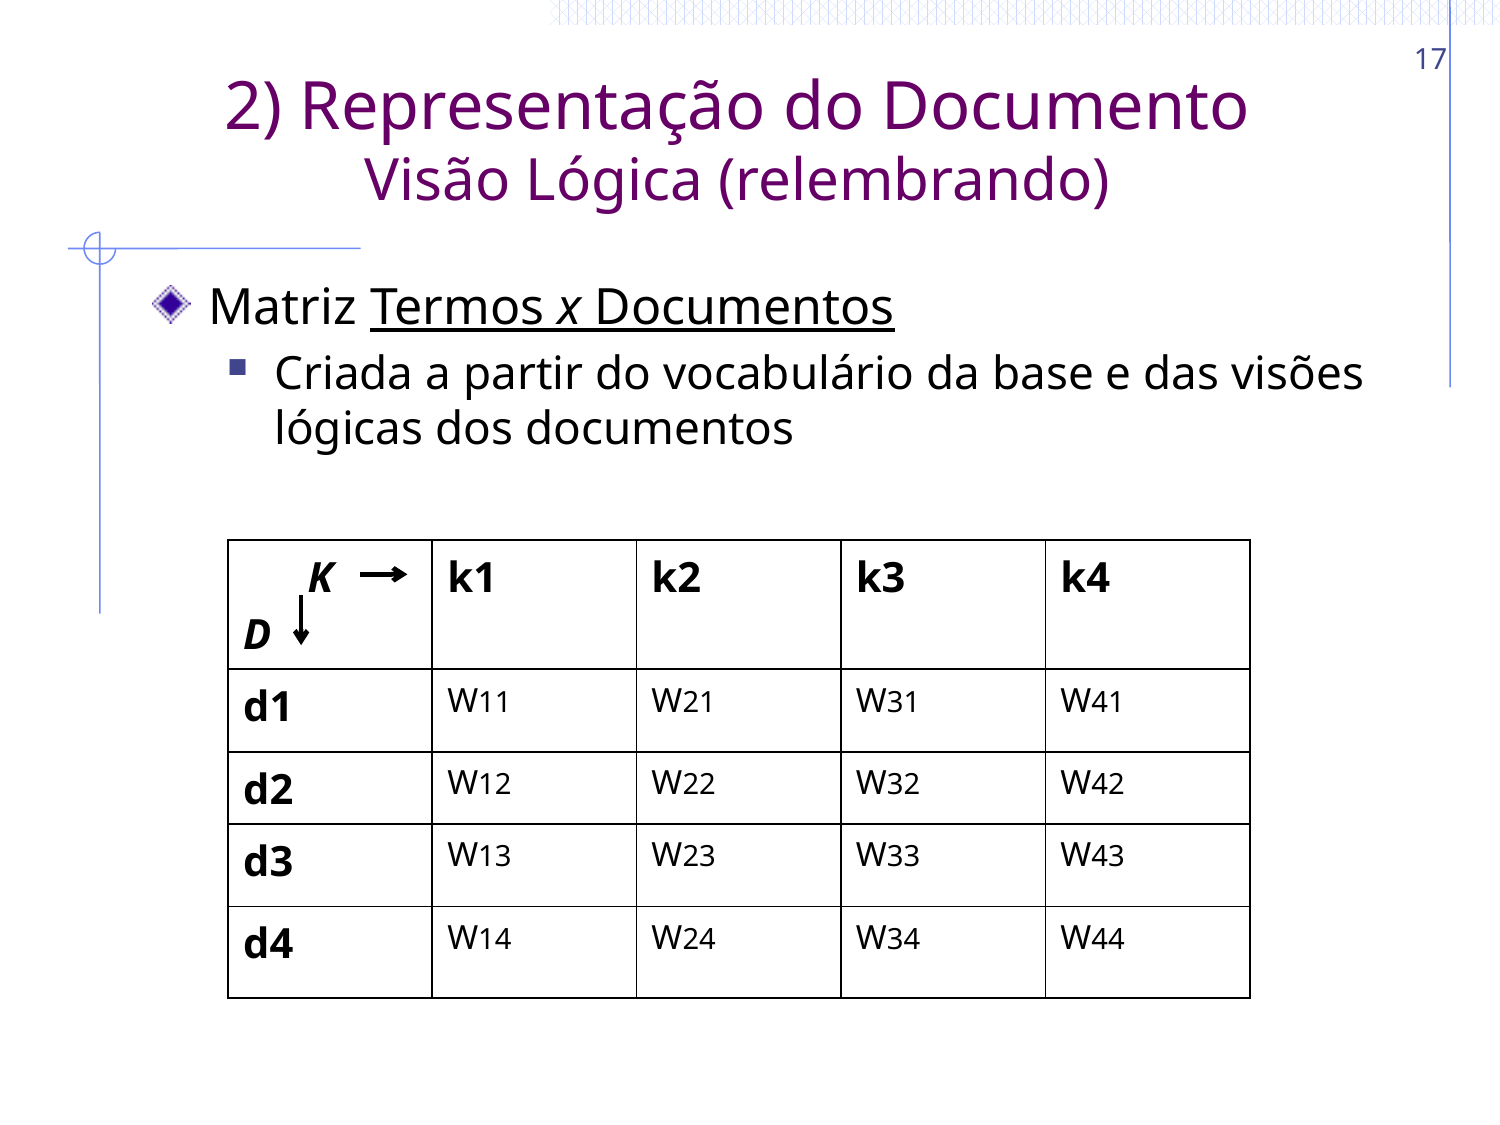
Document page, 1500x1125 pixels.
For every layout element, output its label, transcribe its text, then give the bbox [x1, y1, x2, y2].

table_cell W21 [637, 670, 840, 751]
slide_number 17 [1149, 12, 1463, 88]
picture [152, 285, 191, 324]
table_cell W11 [433, 670, 636, 751]
table_cell d2 [229, 753, 431, 823]
table_cell W22 [637, 753, 840, 823]
table_cell W33 [842, 825, 1045, 906]
list Matriz Termos x Documentos Criada a partir do vocabulário da base e das visões lógicas dos documentos [137, 266, 1413, 492]
table_cell d3 [229, 825, 431, 906]
table_cell W43 [1046, 825, 1249, 906]
table_header k4 [1046, 541, 1249, 668]
table_cell d1 [229, 670, 431, 751]
table_cell W44 [1046, 907, 1249, 997]
table_cell W13 [433, 825, 636, 906]
table_cell W32 [842, 753, 1045, 823]
table_cell W23 [637, 825, 840, 906]
table_cell W41 [1046, 670, 1249, 751]
table_cell W24 [637, 907, 840, 997]
table_cell W14 [433, 907, 636, 997]
table_header k1 [433, 541, 636, 668]
title 2) Representação do Documento Visão Lógica (relembrando) [99, 88, 1376, 221]
table_header k3 [842, 541, 1045, 668]
table_cell W34 [842, 907, 1045, 997]
table_header K D [229, 541, 431, 668]
table_cell W12 [433, 753, 636, 823]
table_header k2 [637, 541, 840, 668]
table_cell d4 [229, 907, 431, 997]
table_cell W42 [1046, 753, 1249, 823]
table_cell W31 [842, 670, 1045, 751]
